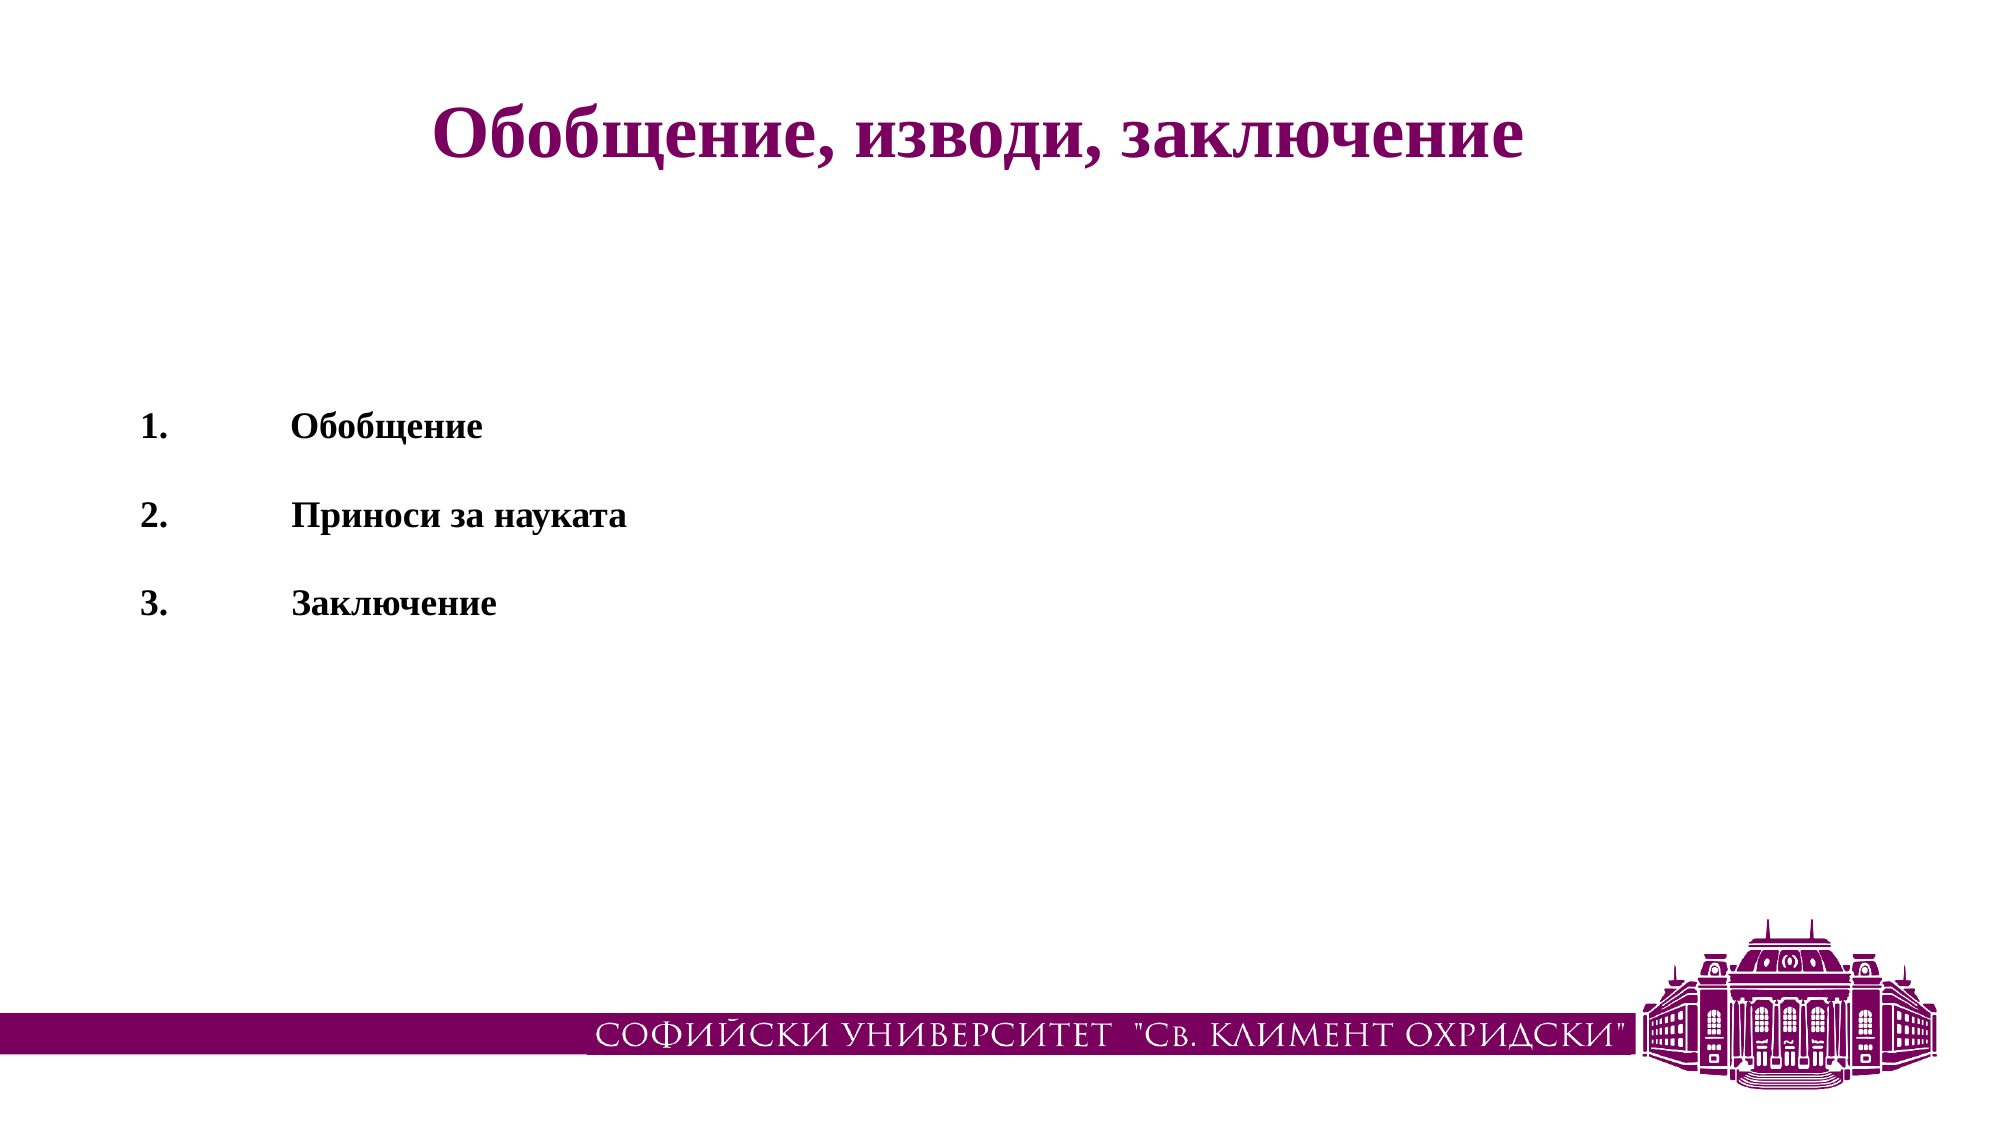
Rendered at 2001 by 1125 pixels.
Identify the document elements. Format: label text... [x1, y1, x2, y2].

picture [1636, 915, 1943, 1093]
picture [587, 1013, 1631, 1055]
list 1. Обобщение Приноси за науката Заключение [125, 371, 1850, 627]
title Обобщение, изводи, заключение [125, 24, 1850, 242]
